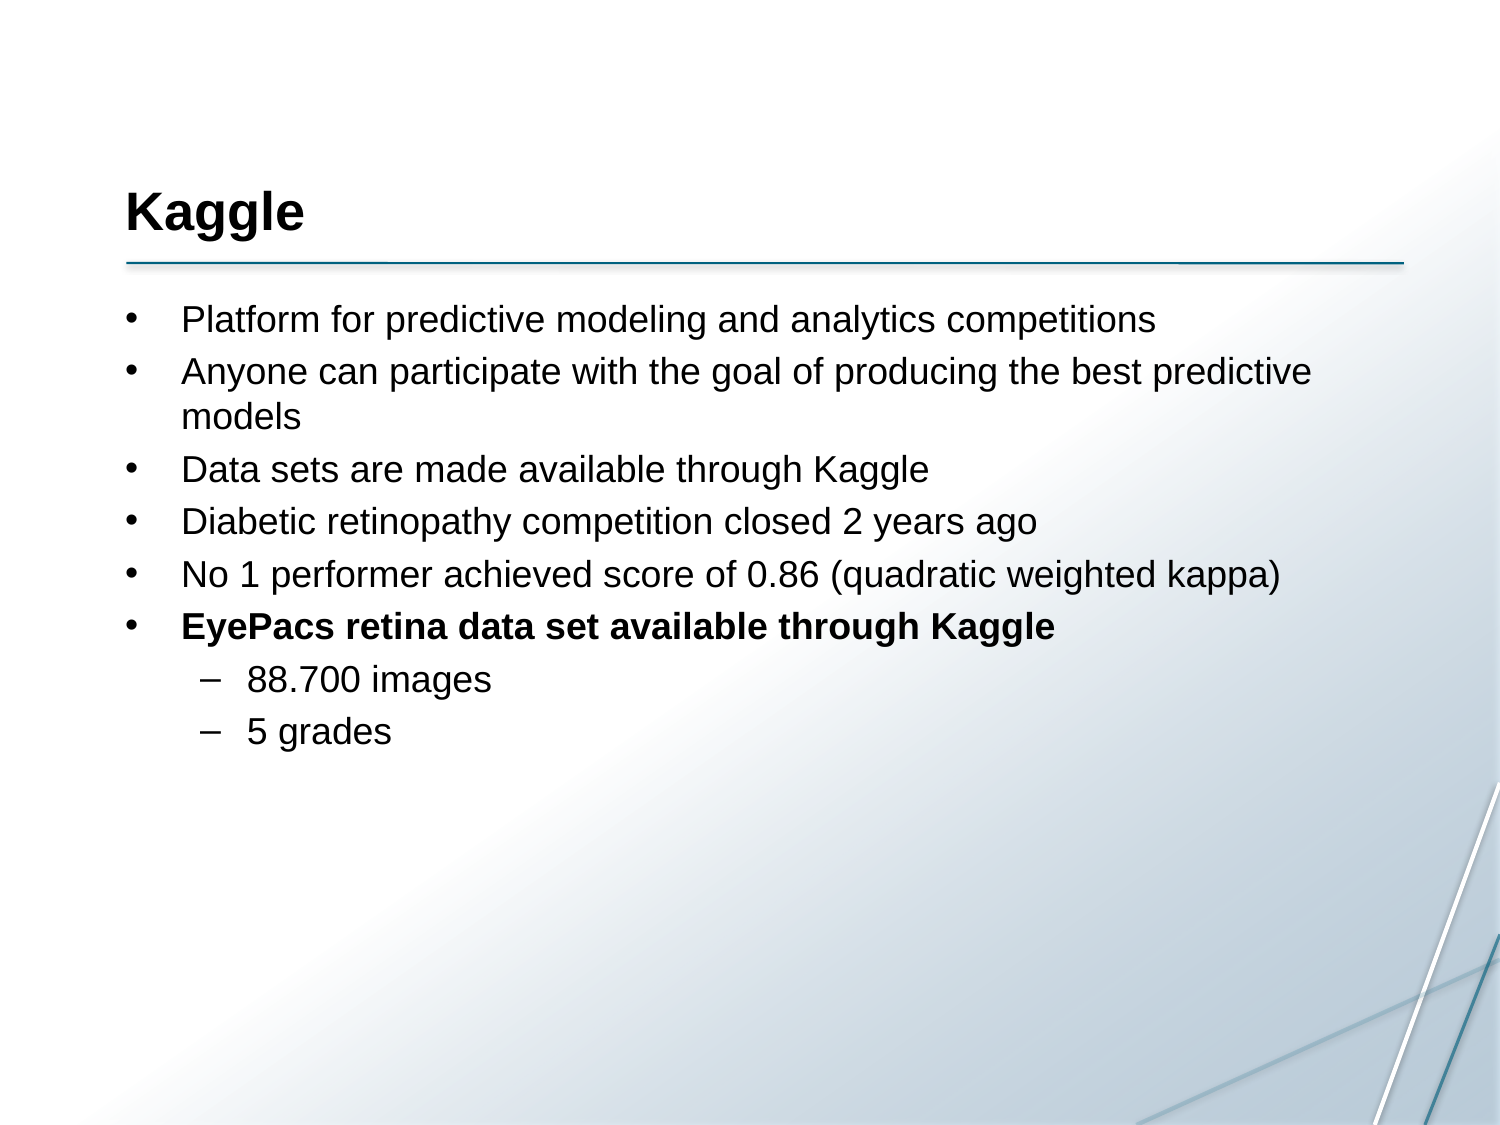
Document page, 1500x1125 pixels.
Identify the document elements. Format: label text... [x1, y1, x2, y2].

list Platform for predictive modeling and analytics competitions Anyone can participate with the goal of producing the best predictive models Data sets are made available through Kaggle Diabetic retinopathy competition closed 2 years ago No 1 performer achieved score of 0.86 (quadratic weighted kappa) EyePacs retina data set available through Kaggle 88.700 images 5 grades [109, 287, 1404, 1005]
title Kaggle [109, 49, 1403, 249]
